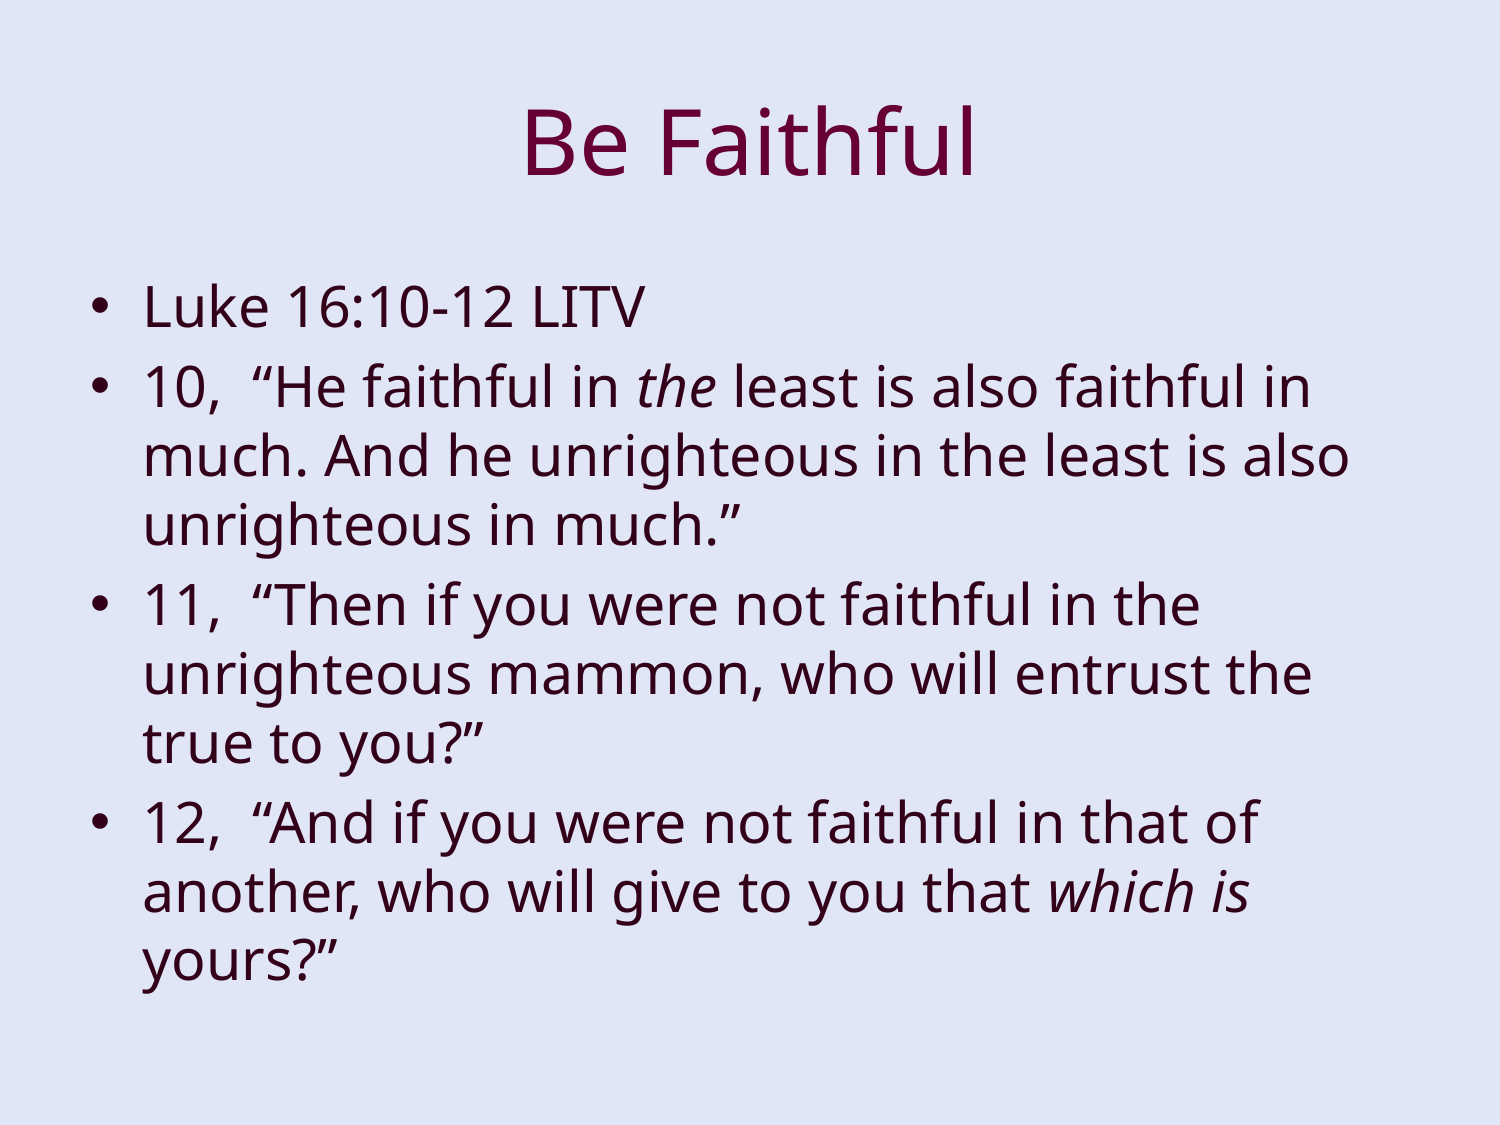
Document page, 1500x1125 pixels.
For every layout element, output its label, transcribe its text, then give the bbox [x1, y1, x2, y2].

list Luke 16:10-12 LITV 10, “He faithful in the least is also faithful in much. And he unrighteous in the least is also unrighteous in much.” 11, “Then if you were not faithful in the unrighteous mammon, who will entrust the true to you?” 12, “And if you were not faithful in that of another, who will give to you that which is yours?” [75, 262, 1425, 1005]
title Be Faithful [75, 45, 1425, 233]
